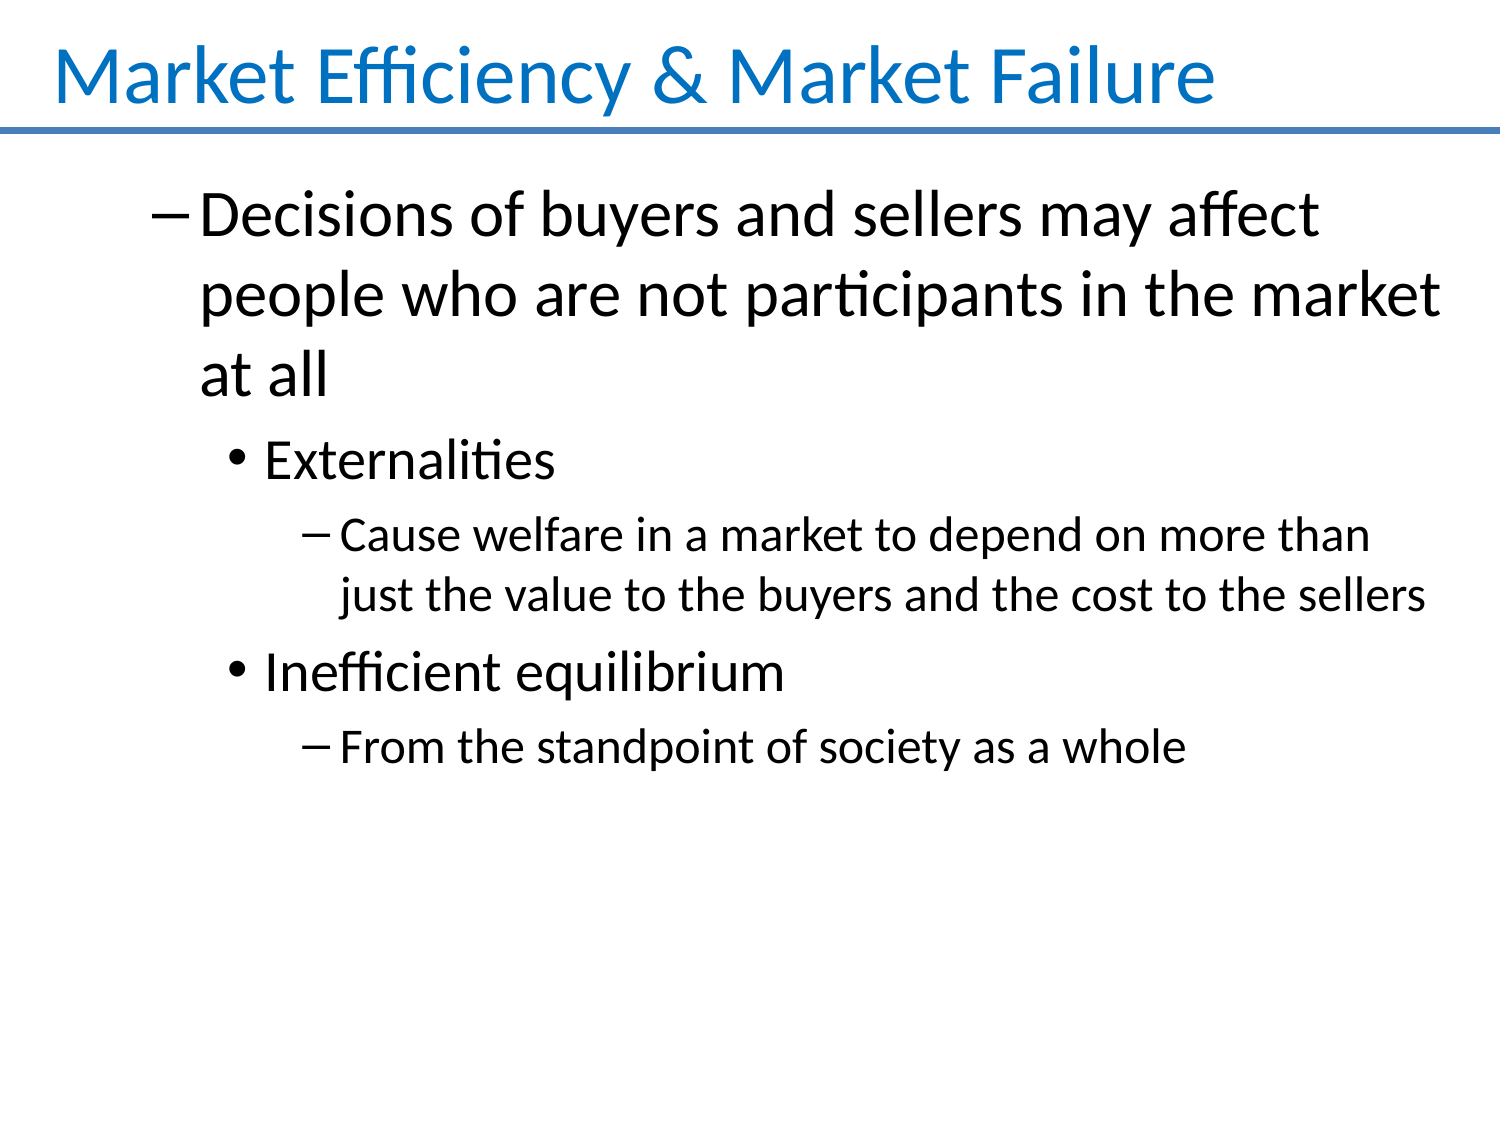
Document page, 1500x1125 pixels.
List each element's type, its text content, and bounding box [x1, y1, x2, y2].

list Decisions of buyers and sellers may affect people who are not participants in the market at all Externalities Cause welfare in a market to depend on more than just the value to the buyers and the cost to the sellers Inefficient equilibrium From the standpoint of society as a whole [62, 162, 1463, 1050]
title Market Efficiency & Market Failure [37, 12, 1475, 138]
